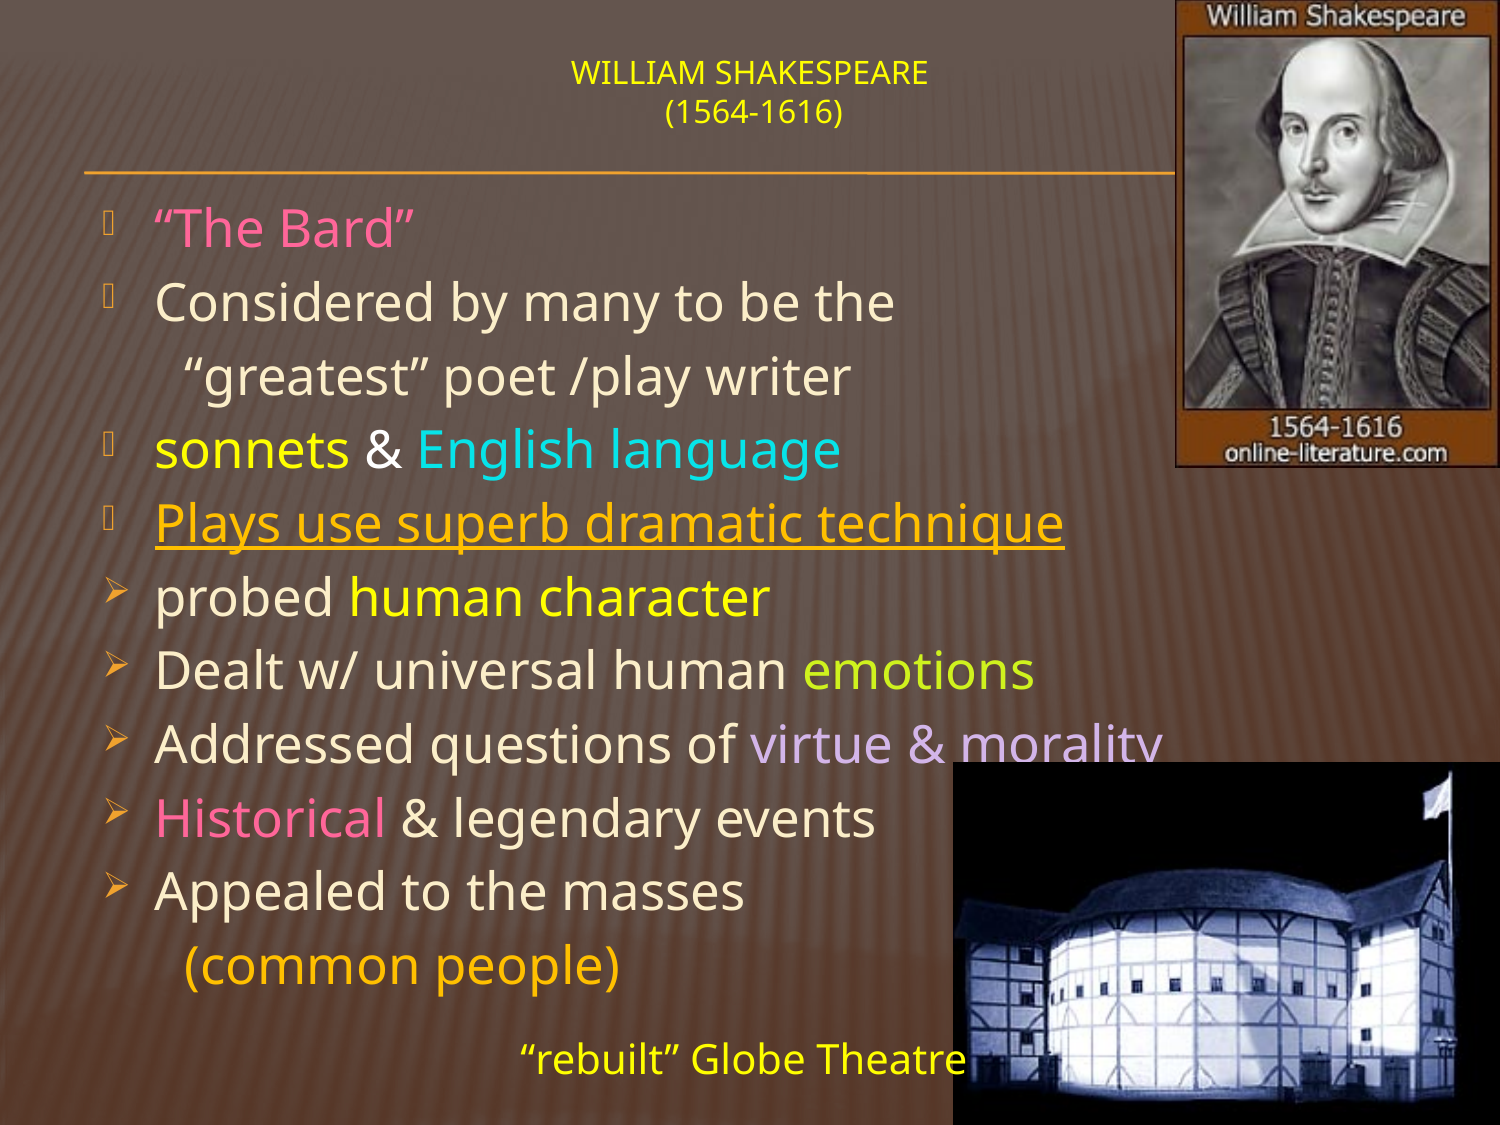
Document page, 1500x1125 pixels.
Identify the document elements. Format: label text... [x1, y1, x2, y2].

text_box “rebuilt” Globe Theatre [505, 1025, 943, 1090]
picture [1174, 0, 1500, 468]
picture [953, 762, 1500, 1125]
title William Shakespeare (1564-1616) [75, 45, 1164, 138]
list “The Bard” Considered by many to be the “greatest” poet /play writer sonnets & English language Plays use superb dramatic technique probed human character Dealt w/ universal human emotions Addressed questions of virtue & morality Historical & legendary events Appealed to the masses (common people) [87, 187, 1425, 1005]
